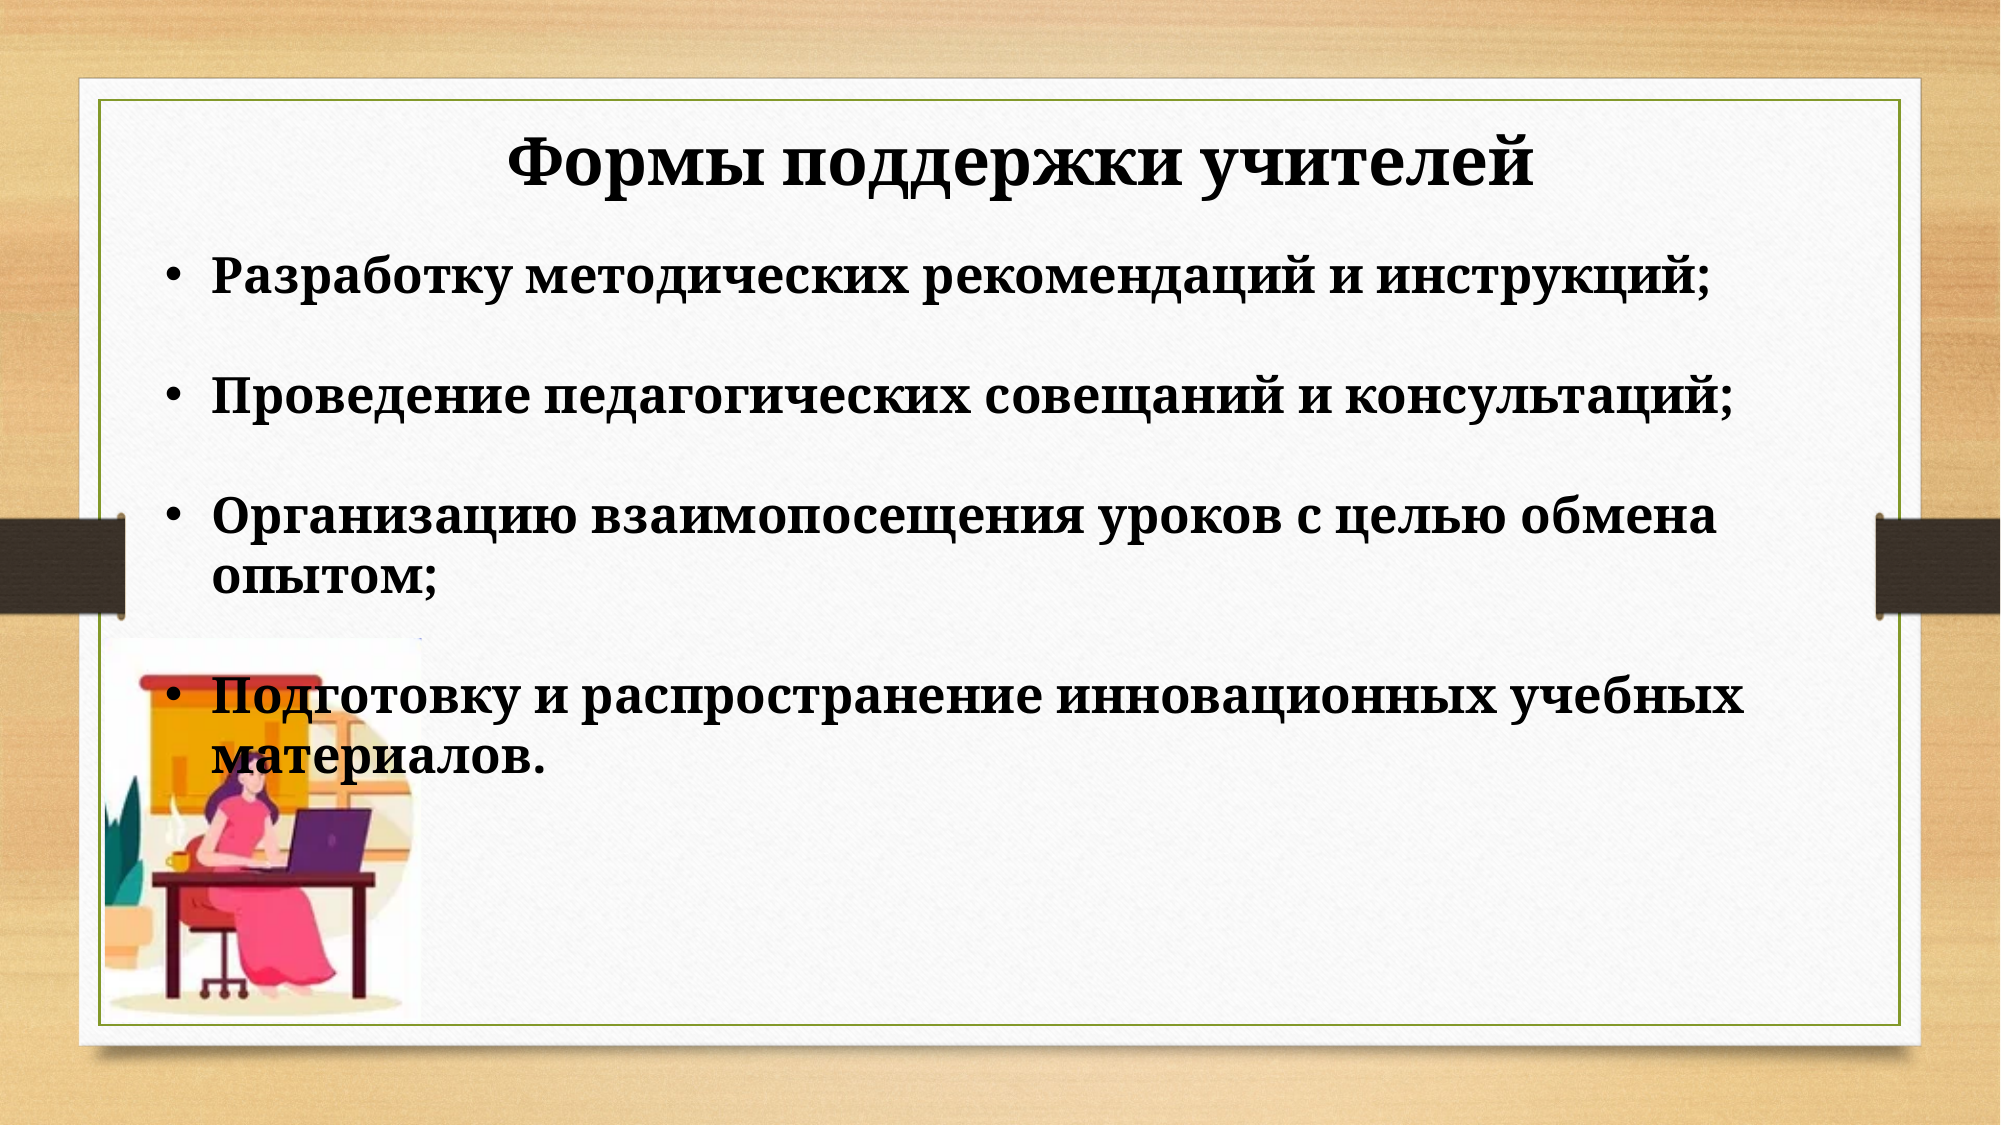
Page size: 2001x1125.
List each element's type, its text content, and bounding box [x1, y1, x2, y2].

text_box Разработку методических рекомендаций и инструкций; Проведение педагогических совещаний и консультаций; Организацию взаимопосещения уроков с целью обмена опытом; Подготовку и распространение инновационных учебных материалов. [150, 235, 1855, 861]
text_box Формы поддержки учителей [492, 111, 1550, 207]
picture [0, 0, 2001, 1125]
